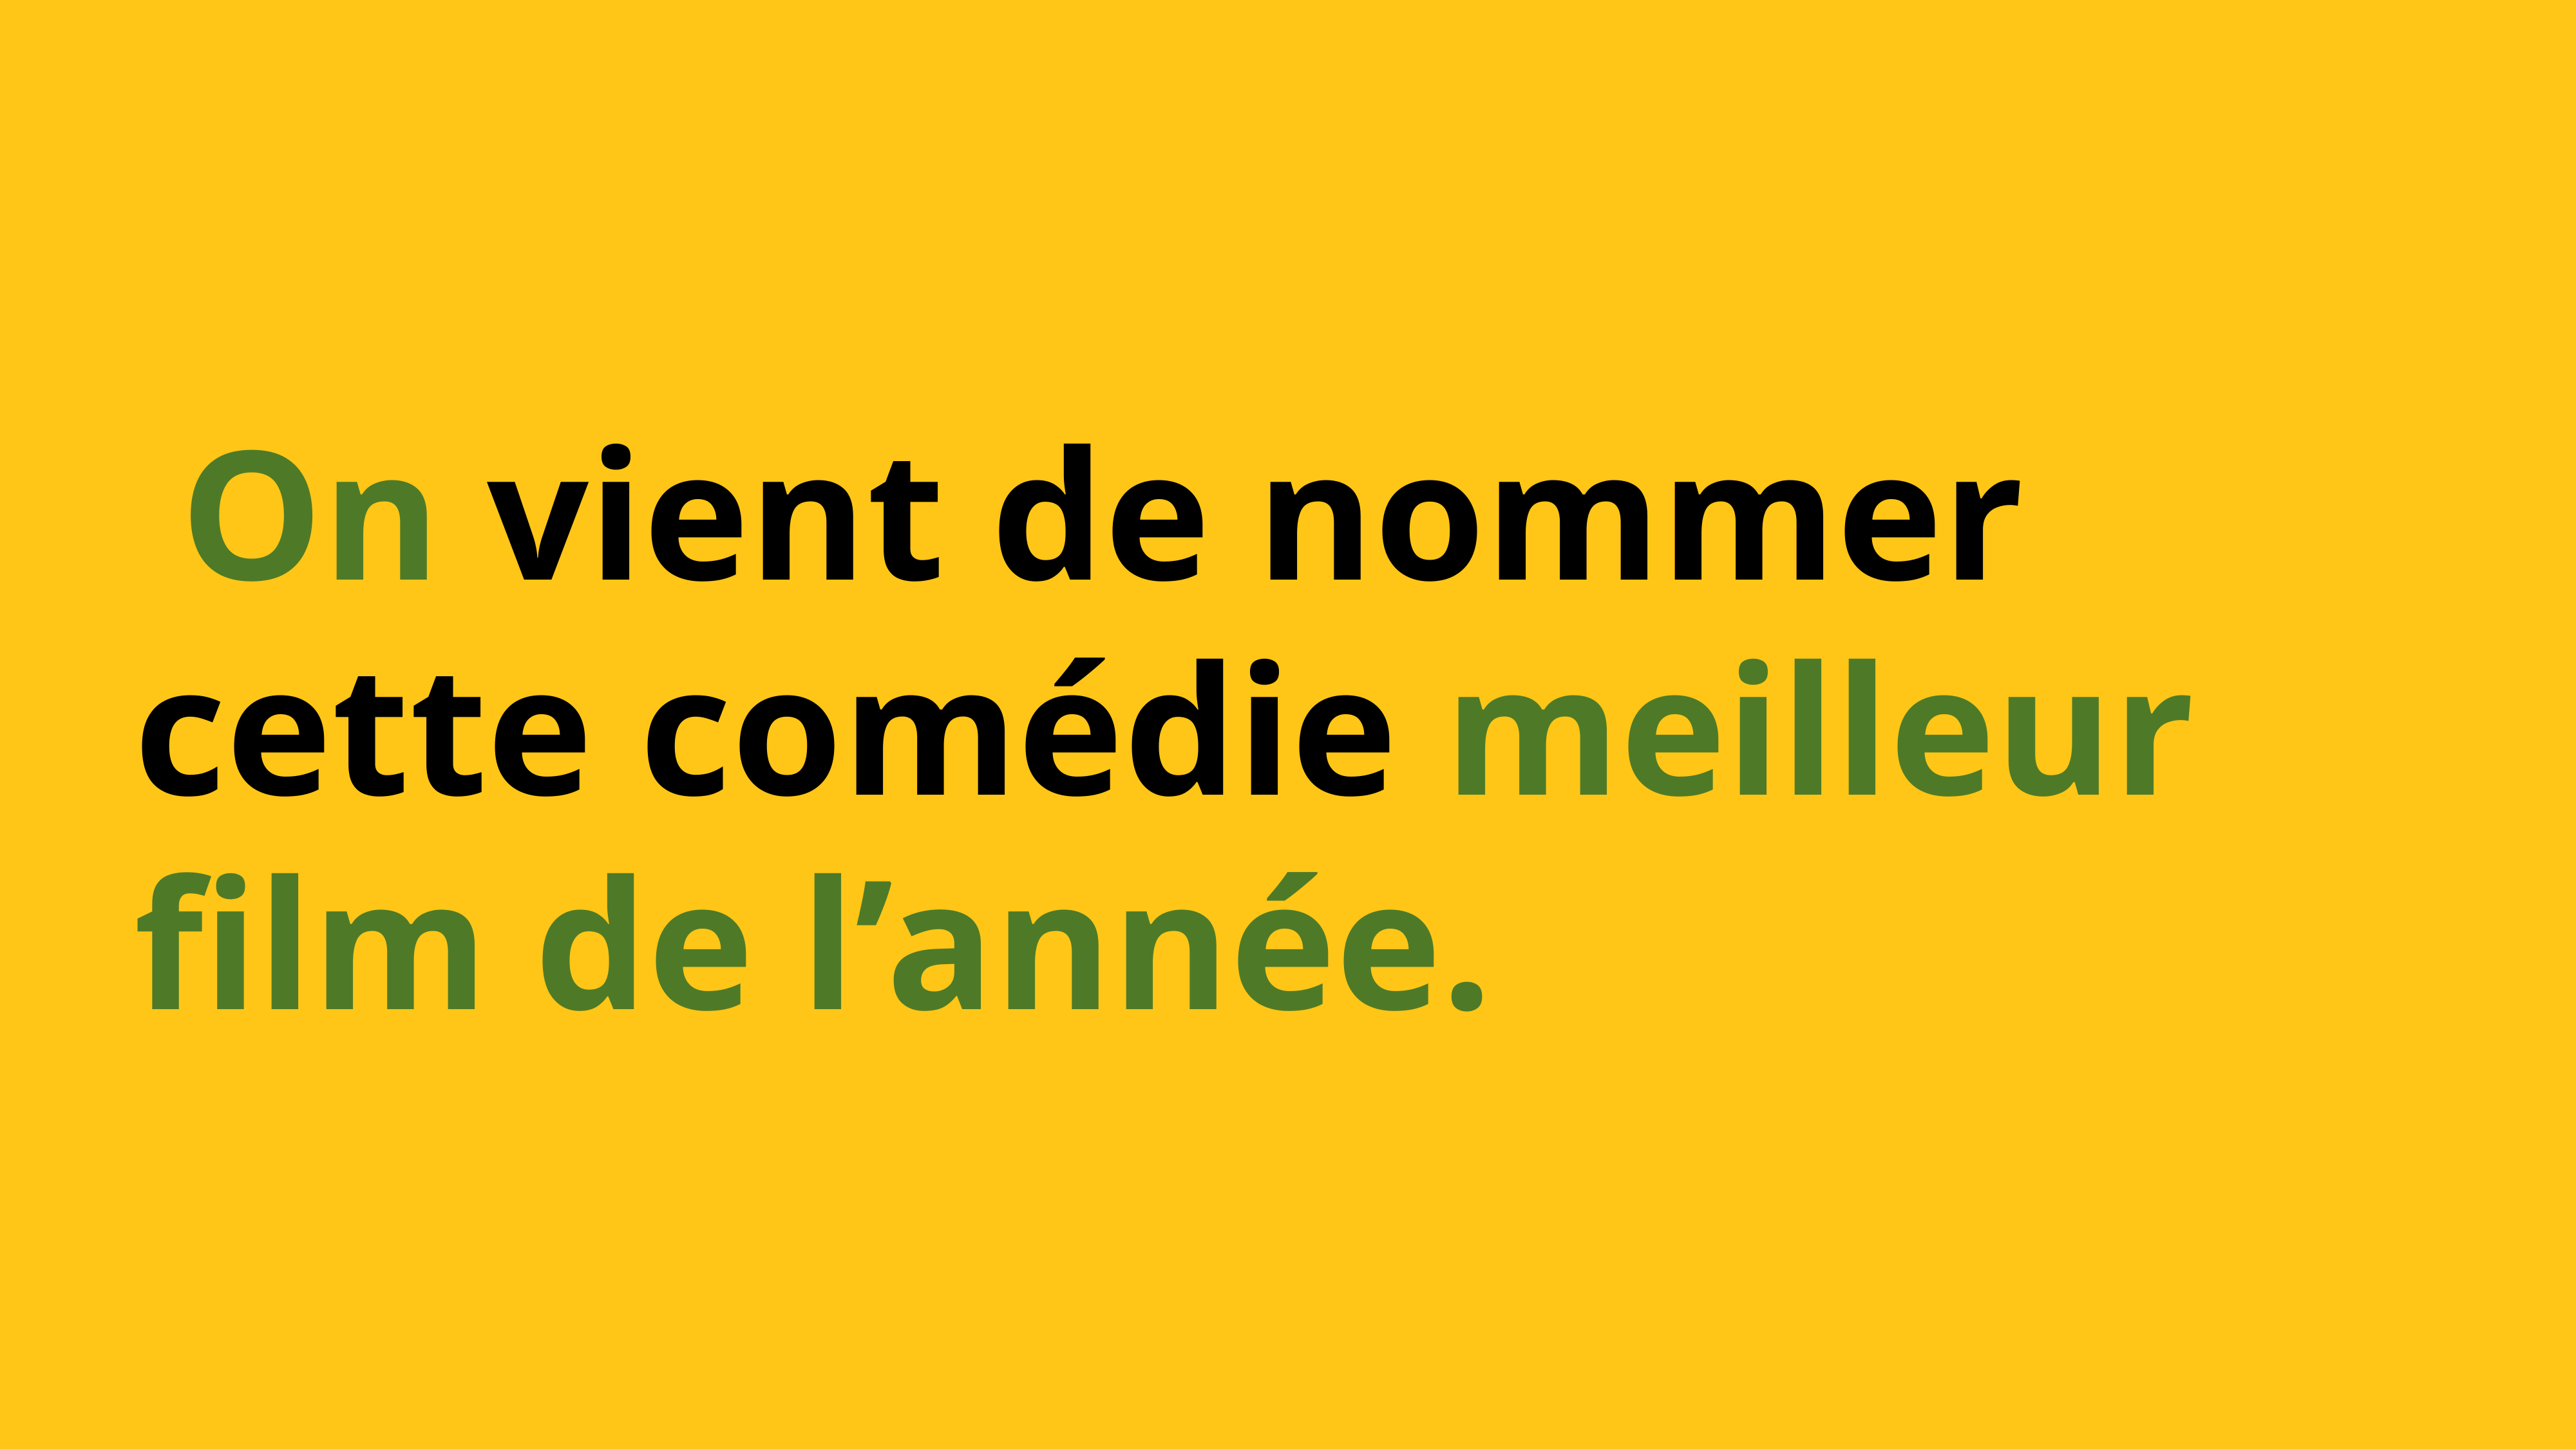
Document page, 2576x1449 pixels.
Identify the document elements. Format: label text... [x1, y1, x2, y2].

list On vient de nommer cette comédie meilleur film de l’année. [128, 246, 2448, 1052]
